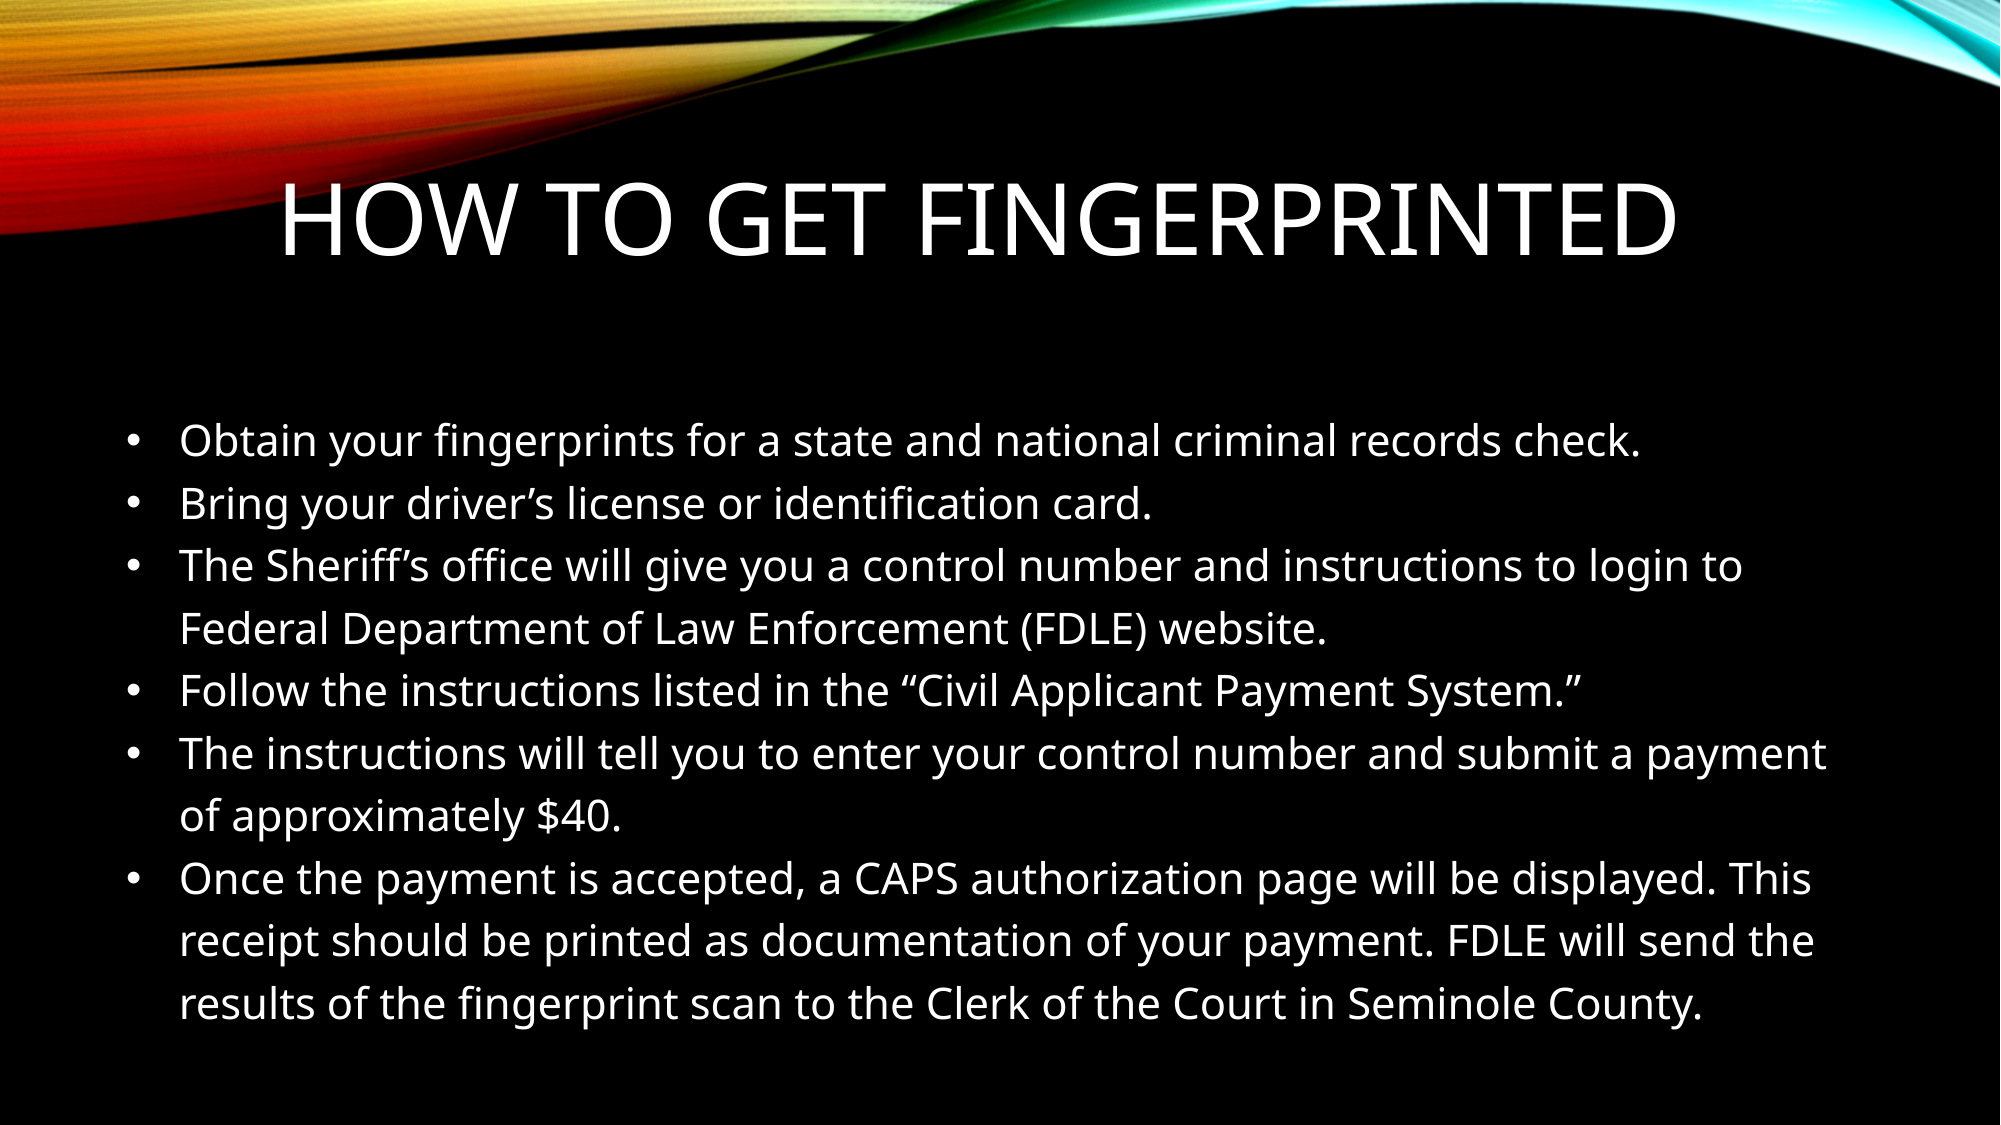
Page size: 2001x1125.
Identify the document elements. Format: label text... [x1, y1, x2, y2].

title How to get fingerprinted [111, 79, 1848, 367]
list Obtain your fingerprints for a state and national criminal records check. Bring your driver’s license or identification card. The Sheriff’s office will give you a control number and instructions to login to Federal Department of Law Enforcement (FDLE) website. Follow the instructions listed in the “Civil Applicant Payment System.” The instructions will tell you to enter your control number and submit a payment of approximately $40. Once the payment is accepted, a CAPS authorization page will be displayed. This receipt should be printed as documentation of your payment. FDLE will send the results of the fingerprint scan to the Clerk of the Court in Seminole County. [111, 395, 1848, 1050]
picture [0, 0, 2000, 237]
